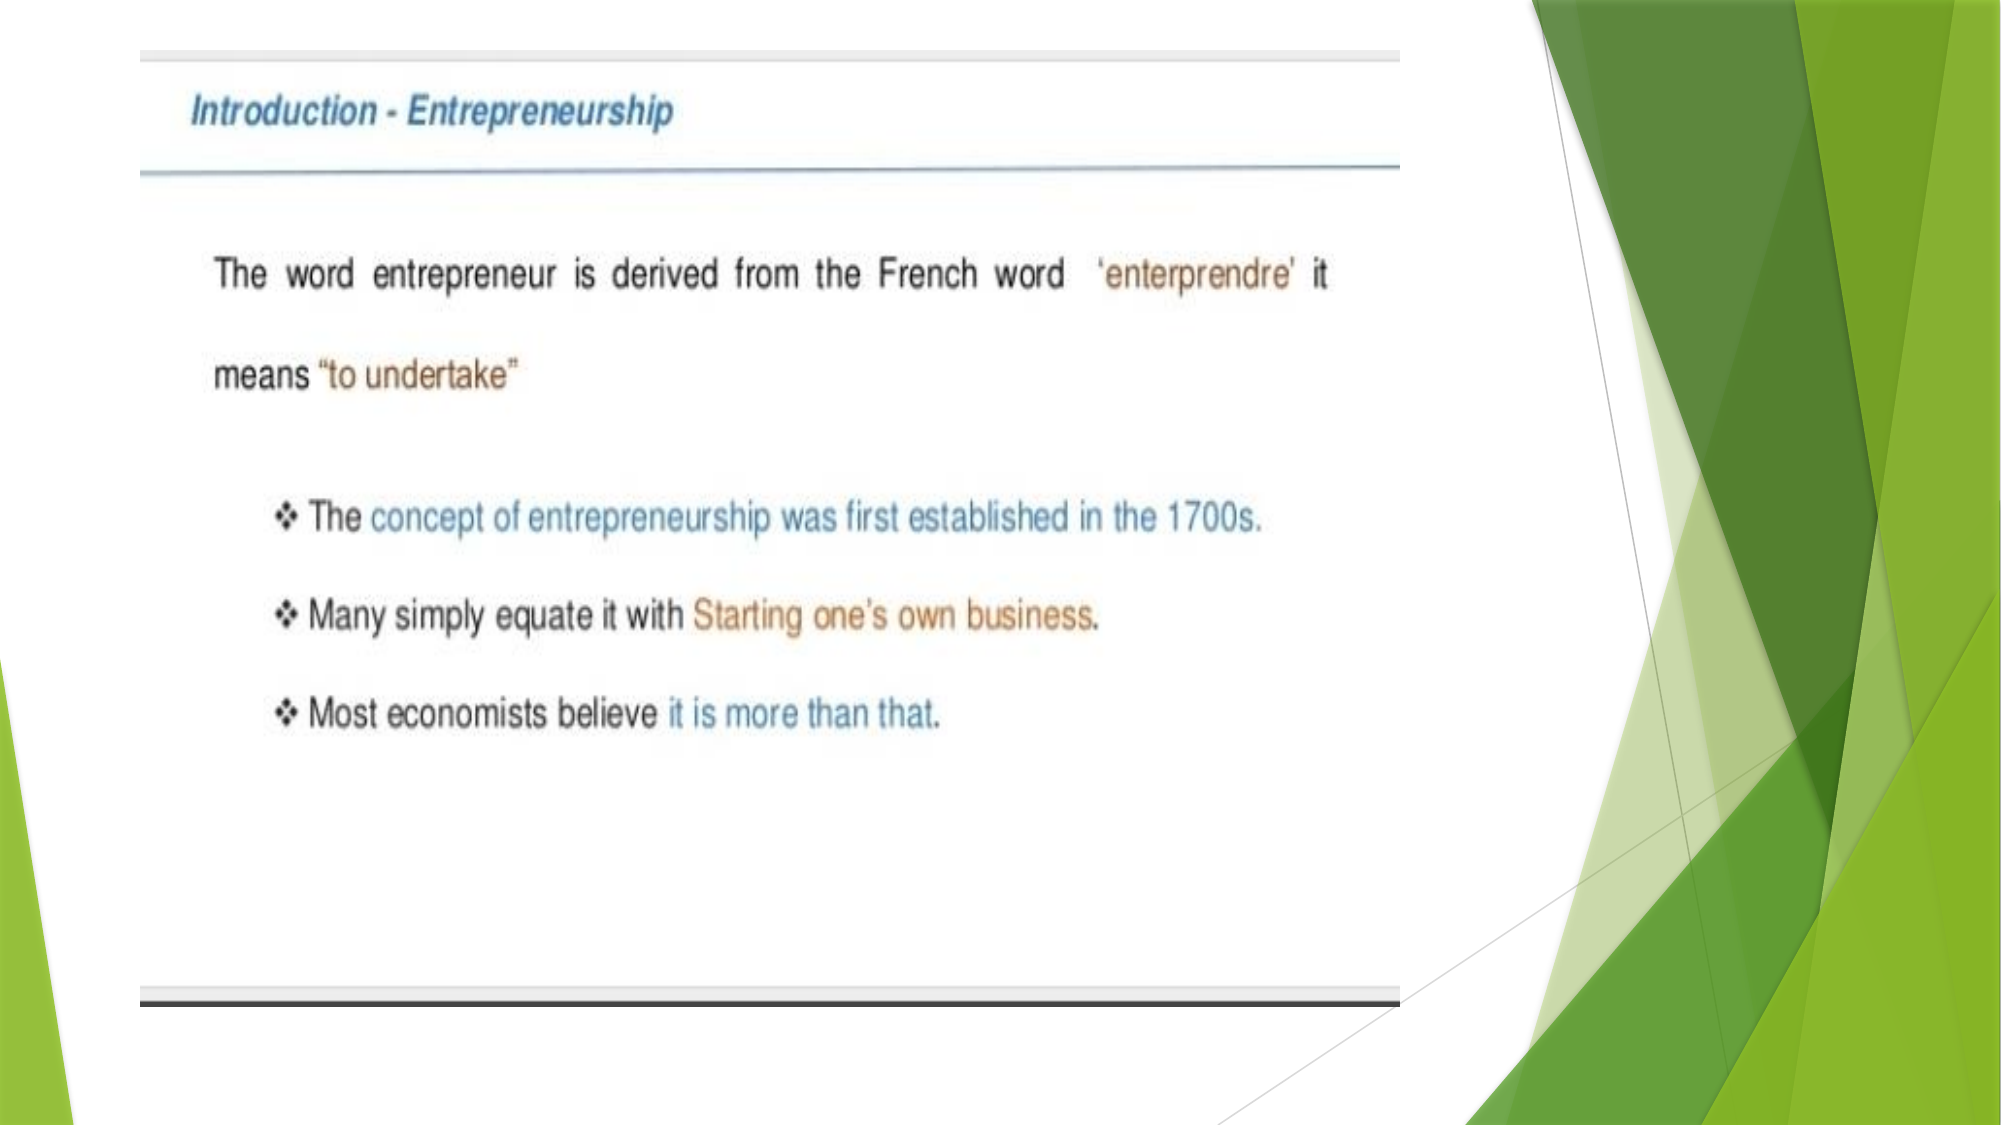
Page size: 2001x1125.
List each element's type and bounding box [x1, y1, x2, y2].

picture [139, 49, 1400, 1008]
